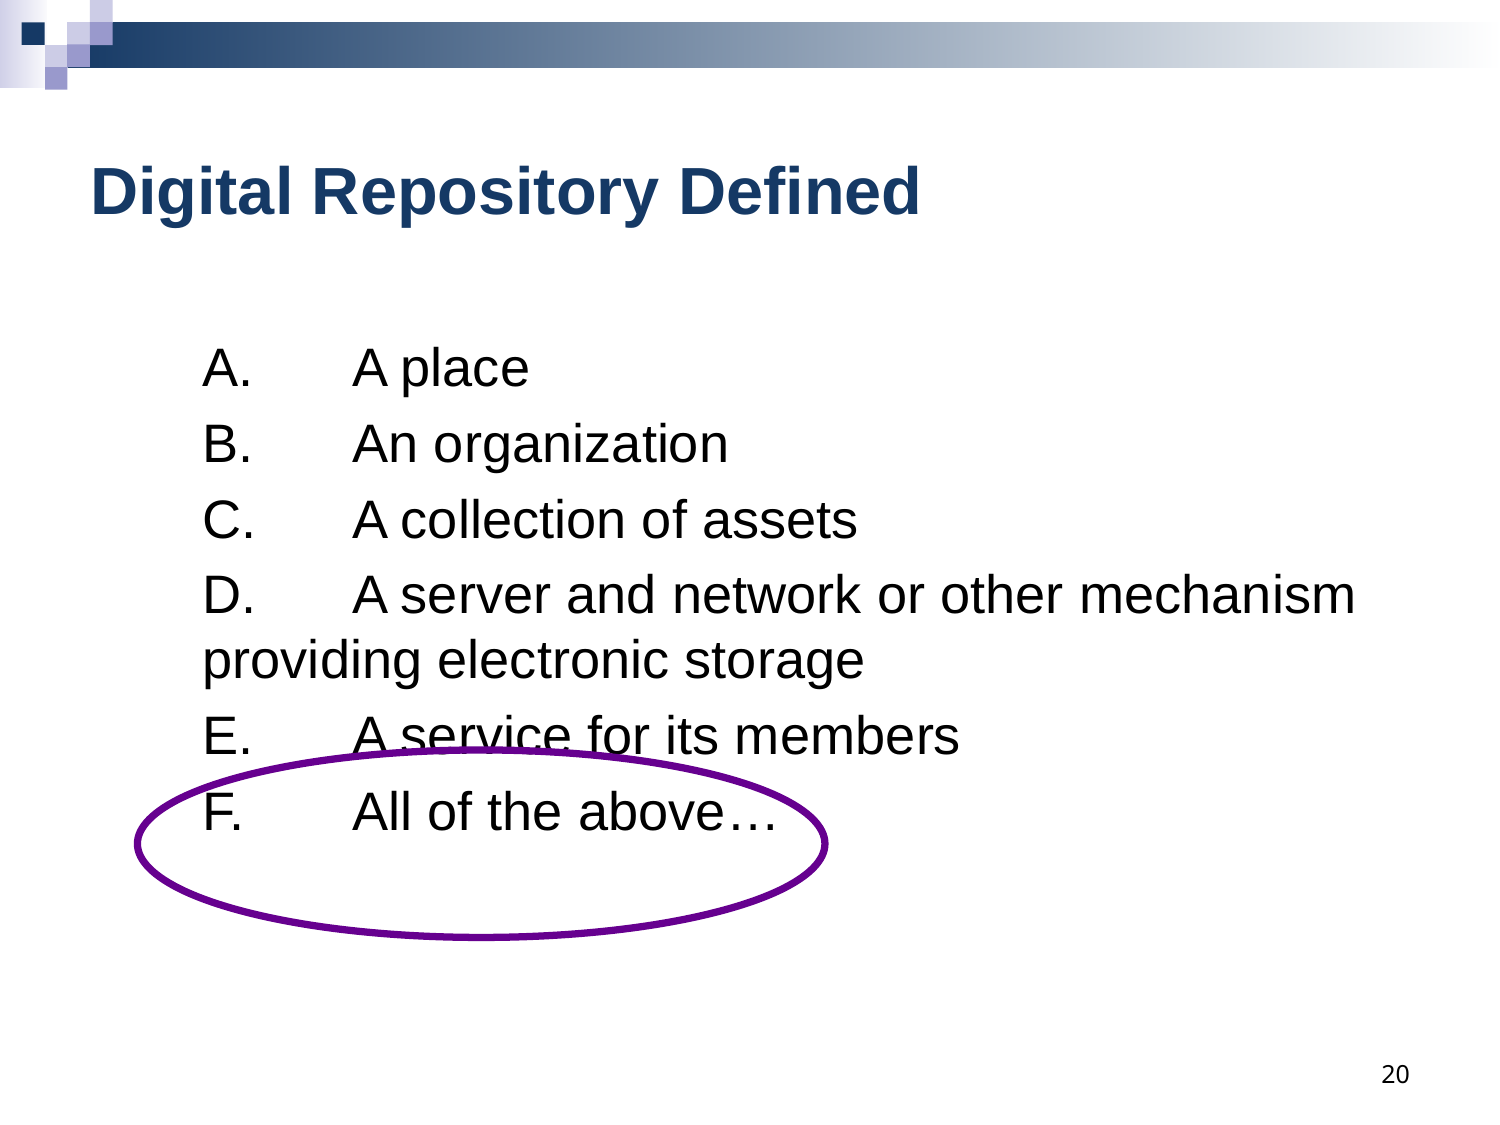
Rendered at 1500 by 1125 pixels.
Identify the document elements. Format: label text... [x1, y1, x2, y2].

text_box [135, 747, 828, 940]
title Digital Repository Defined [75, 75, 1425, 300]
list A. A place B. An organization C. A collection of assets D. A server and network or other mechanism providing electronic storage E. A service for its members F. All of the above… [187, 324, 1425, 963]
slide_number 20 [1074, 1025, 1425, 1100]
